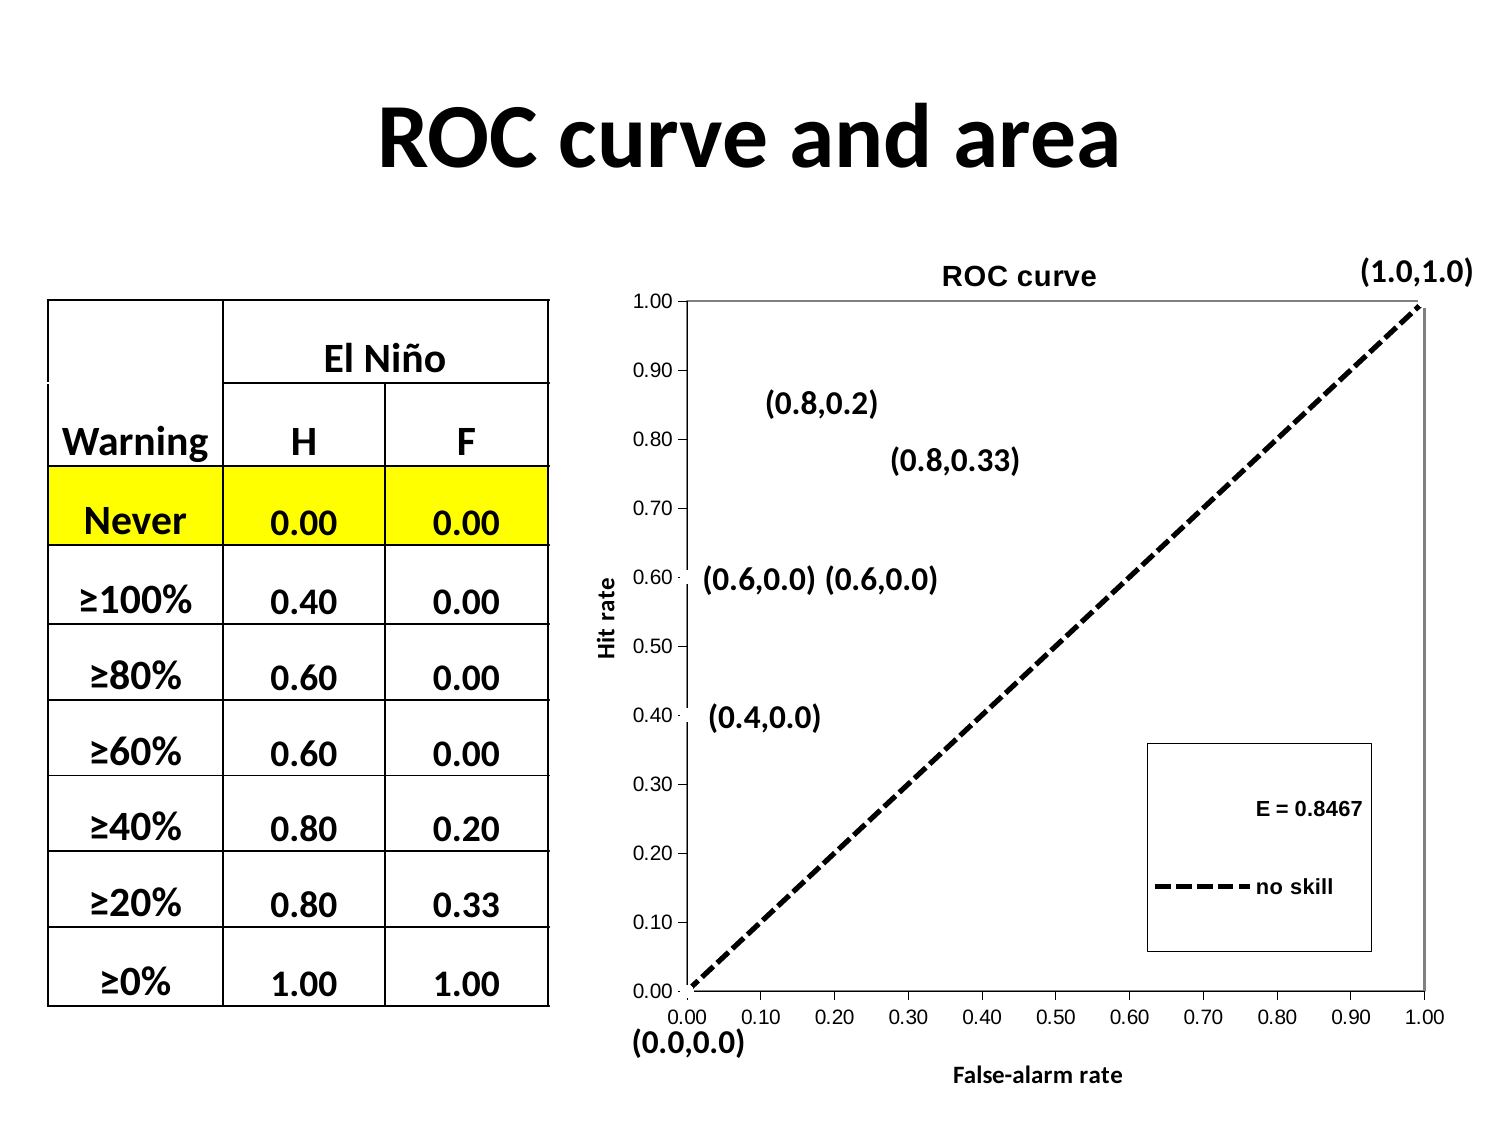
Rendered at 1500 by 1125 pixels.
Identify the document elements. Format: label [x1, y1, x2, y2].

table_cell [49, 467, 222, 544]
chart [549, 237, 1463, 1101]
table_header [224, 301, 547, 382]
table_cell [49, 852, 222, 926]
table_header [49, 301, 222, 382]
table_cell [224, 625, 384, 699]
table_cell [224, 776, 384, 850]
table_cell [386, 384, 547, 465]
text_box [74, 37, 1425, 225]
table_cell [386, 776, 547, 850]
table_cell [386, 546, 547, 623]
table_cell [224, 701, 384, 775]
table_cell [49, 928, 222, 1005]
table_cell [386, 625, 547, 699]
table_cell [49, 701, 222, 775]
table_cell [224, 928, 384, 1005]
table_cell [386, 701, 547, 775]
table_cell [49, 384, 222, 465]
table_cell [224, 852, 384, 926]
table_cell [49, 625, 222, 699]
table_cell [49, 546, 222, 623]
text_box [1463, 242, 1498, 297]
table_cell [386, 928, 547, 1005]
table_cell [224, 384, 384, 465]
table_cell [386, 852, 547, 926]
table_cell [224, 467, 384, 544]
table_cell [386, 467, 547, 544]
table_cell [49, 776, 222, 850]
table_cell [224, 546, 384, 623]
